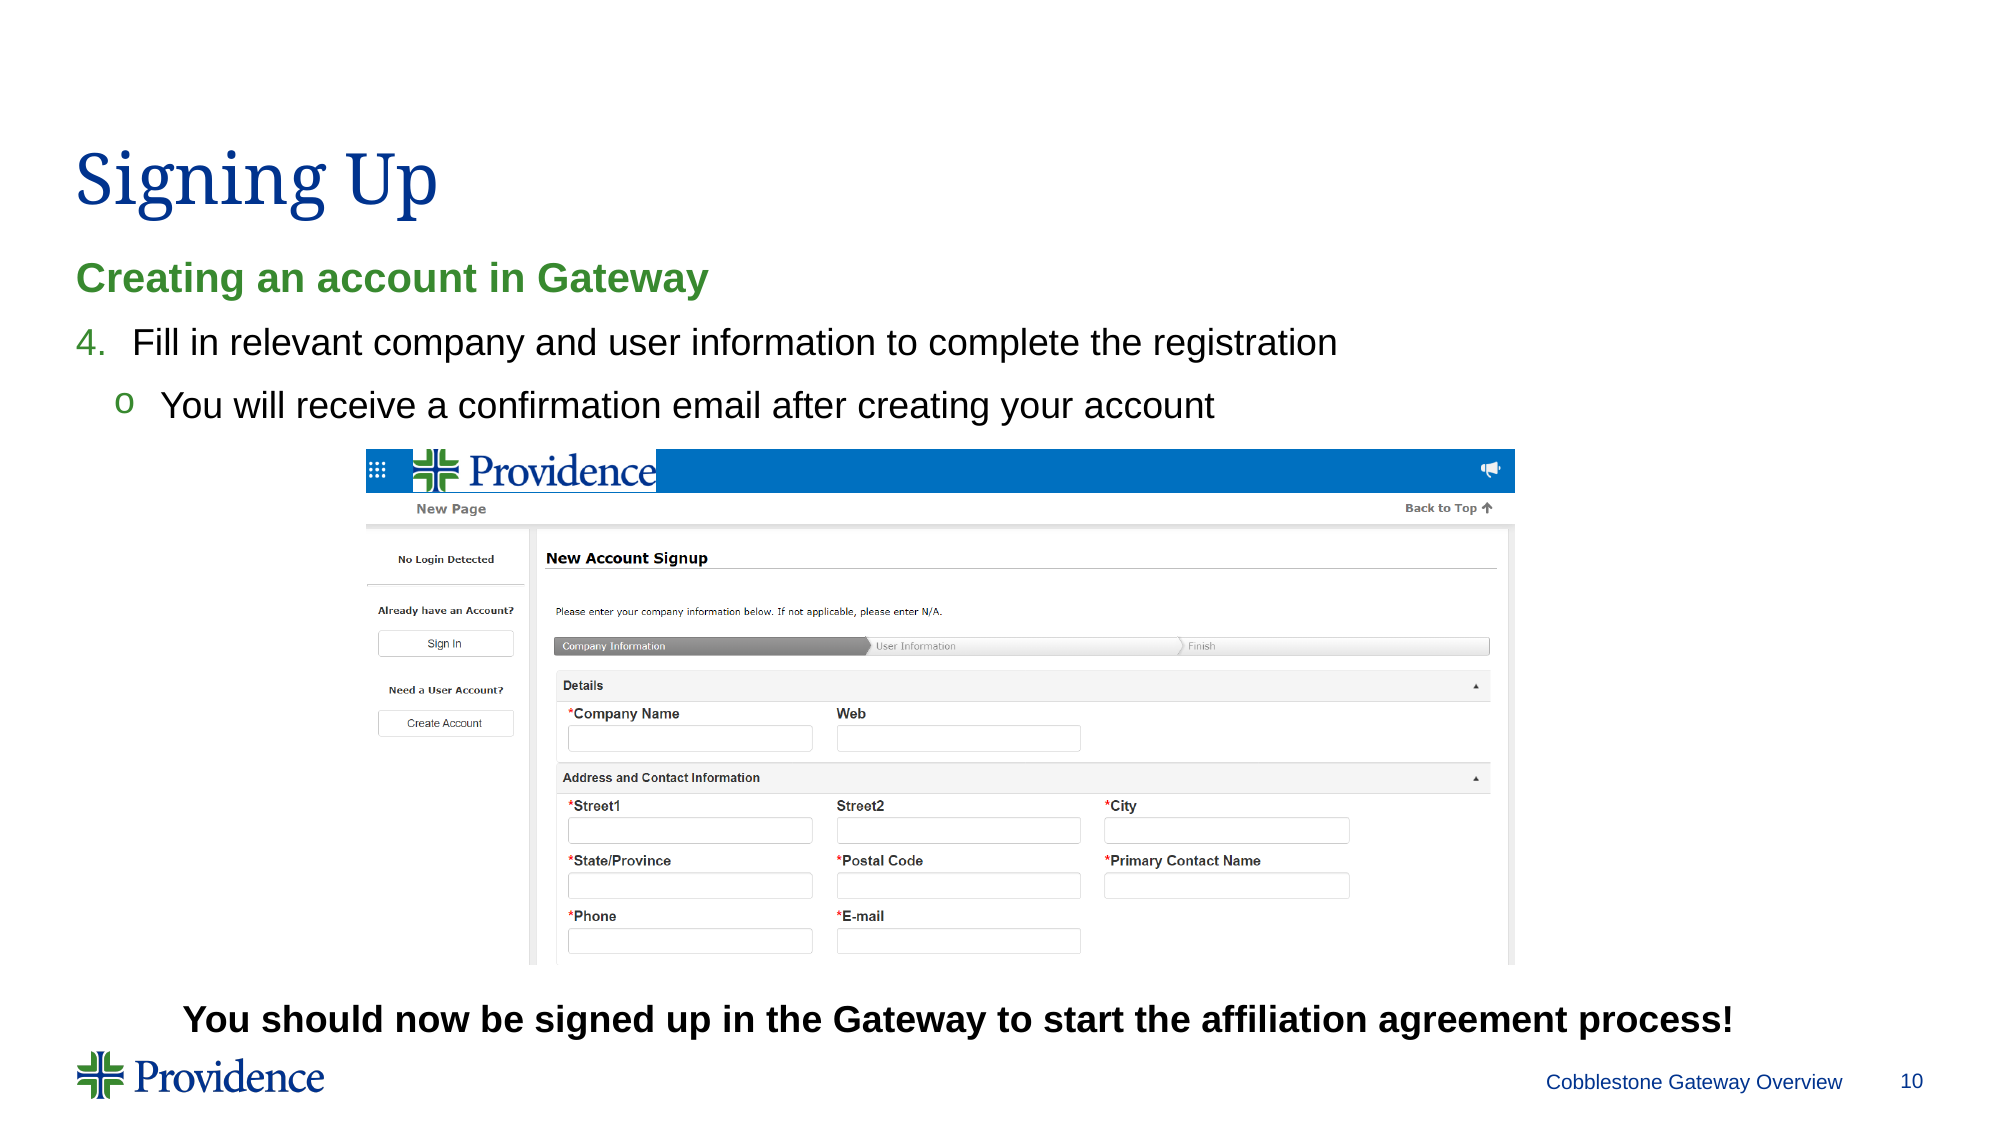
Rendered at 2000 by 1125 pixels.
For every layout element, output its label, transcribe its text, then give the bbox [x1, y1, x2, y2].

text_box You should now be signed up in the Gateway to start the affiliation agreement process! [75, 996, 1843, 1075]
footer Cobblestone Gateway Overview [704, 1075, 1842, 1094]
picture [77, 1075, 324, 1099]
title Signing Up [75, 75, 1924, 220]
picture [366, 449, 1515, 965]
slide_number 10 [1842, 1055, 1924, 1094]
list Creating an account in Gateway Fill in relevant company and user information to complete the registration You will receive a confirmation email after creating your account [75, 256, 1843, 391]
